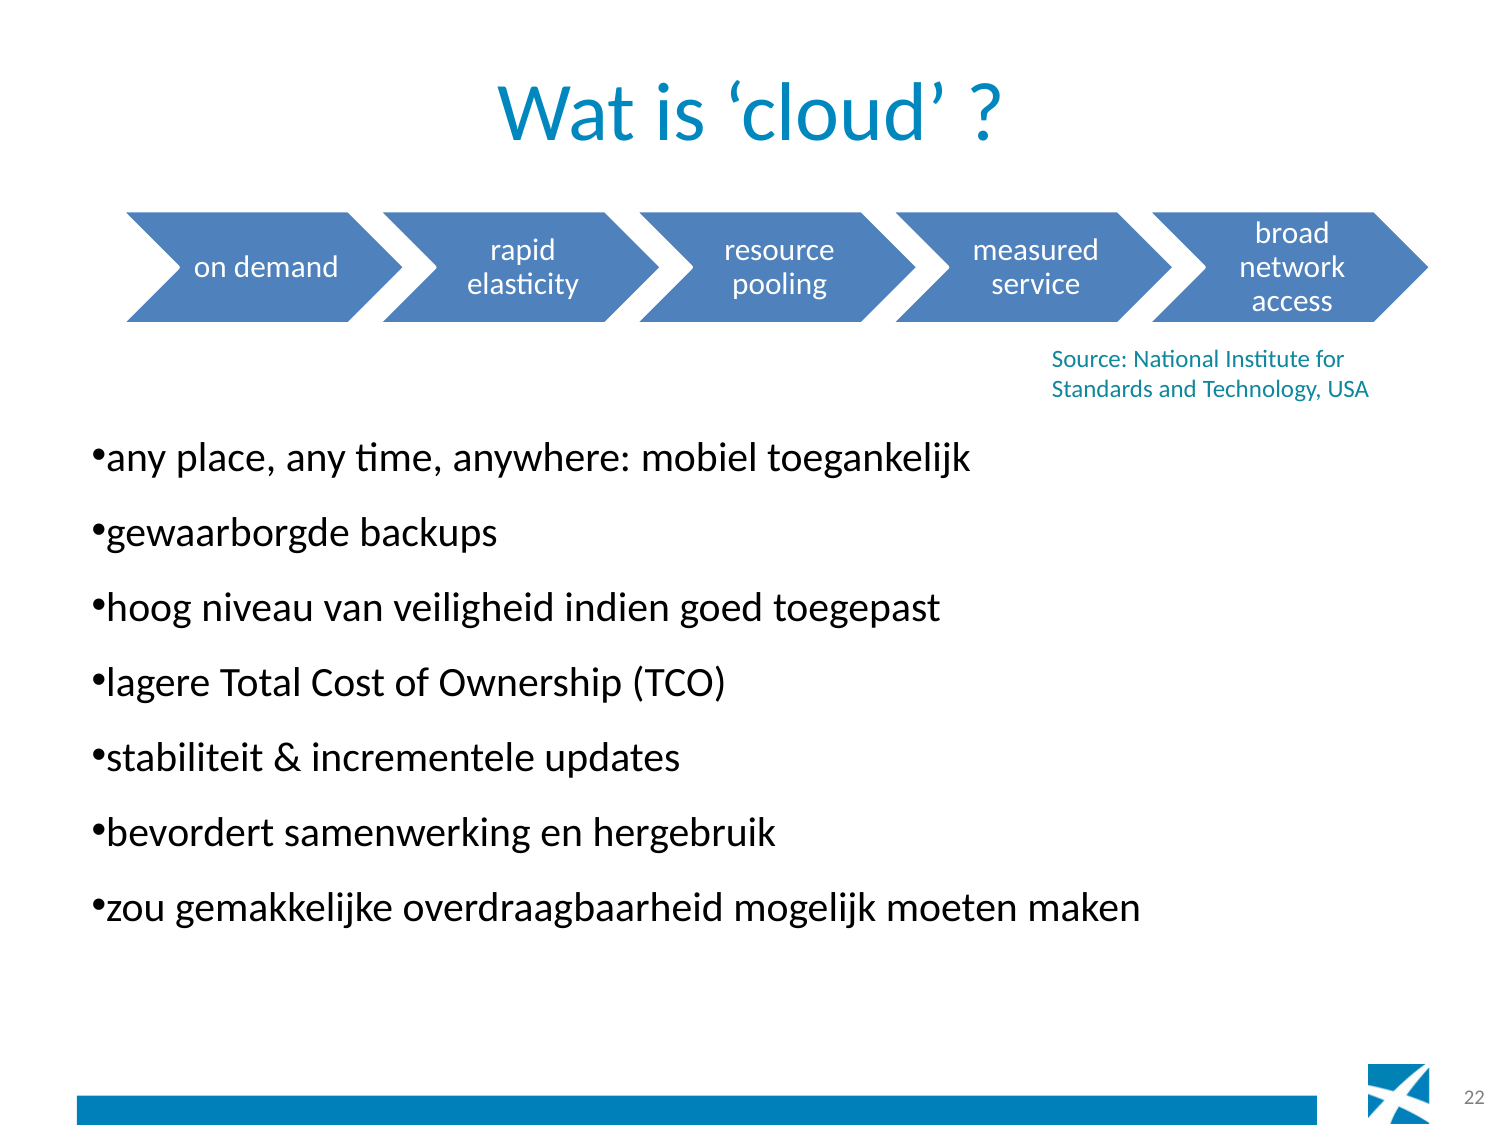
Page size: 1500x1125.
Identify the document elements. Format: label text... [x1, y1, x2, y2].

title Wat is ‘cloud’ ? [76, 30, 1427, 183]
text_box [120, 177, 1433, 358]
slide_number 22 [1133, 1063, 1500, 1125]
list any place, any time, anywhere: mobiel toegankelijk gewaarborgde backups hoog niveau van veiligheid indien goed toegepast lagere Total Cost of Ownership (TCO) stabiliteit & incrementele updates bevordert samenwerking en hergebruik zou gemakkelijke overdraagbaarheid mogelijk moeten maken [76, 422, 1500, 1064]
text_box Source: National Institute for Standards and Technology, USA [1037, 365, 1429, 410]
